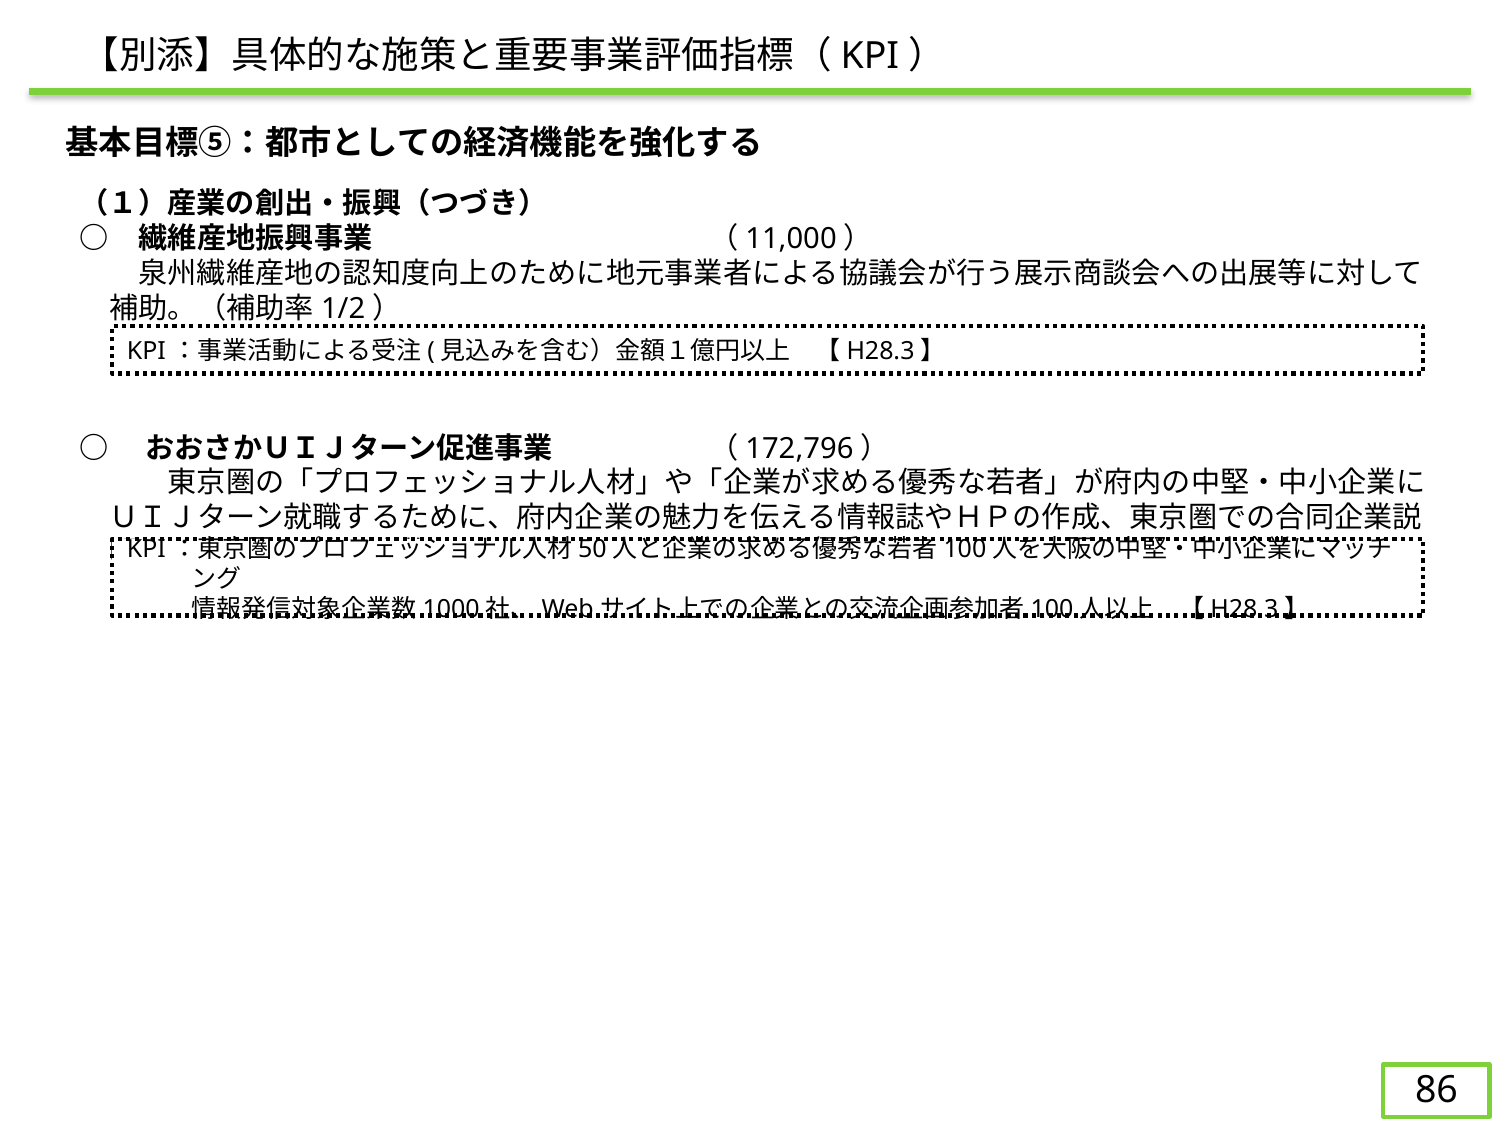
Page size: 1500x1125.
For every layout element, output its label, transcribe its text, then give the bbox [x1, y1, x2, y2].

text_box （１）産業の創出・振興（つづき） ○ 繊維産地振興事業 （11,000） 泉州繊維産地の認知度向上のために地元事業者による協議会が行う展示商談会への出展等に対して補助。（補助率1/2） ○ おおさかＵＩＪターン促進事業 （172,796） 東京圏の「プロフェッショナル人材」や「企業が求める優秀な若者」が府内の中堅・中小企業にＵＩＪターン就職するために、府内企業の魅力を伝える情報誌やＨＰの作成、東京圏での合同企業説明会、セミナー等を実施する。 [65, 176, 1453, 646]
text_box 【別添】具体的な施策と重要事業評価指標（KPI） [29, 24, 1365, 84]
text_box KPI：東京圏のプロフェッショナル人材50人と企業の求める優秀な若者100人を大阪の中堅・中小企業にマッチング 情報発信対象企業数1000社、Webサイト上での企業との交流企画参加者100人以上 【H28.3】 [110, 537, 1425, 618]
text_box 86 [1381, 1062, 1492, 1119]
text_box 基本目標⑤：都市としての経済機能を強化する [17, 113, 1471, 169]
text_box KPI：事業活動による受注(見込みを含む）金額１億円以上 【H28.3】 [110, 324, 1425, 376]
